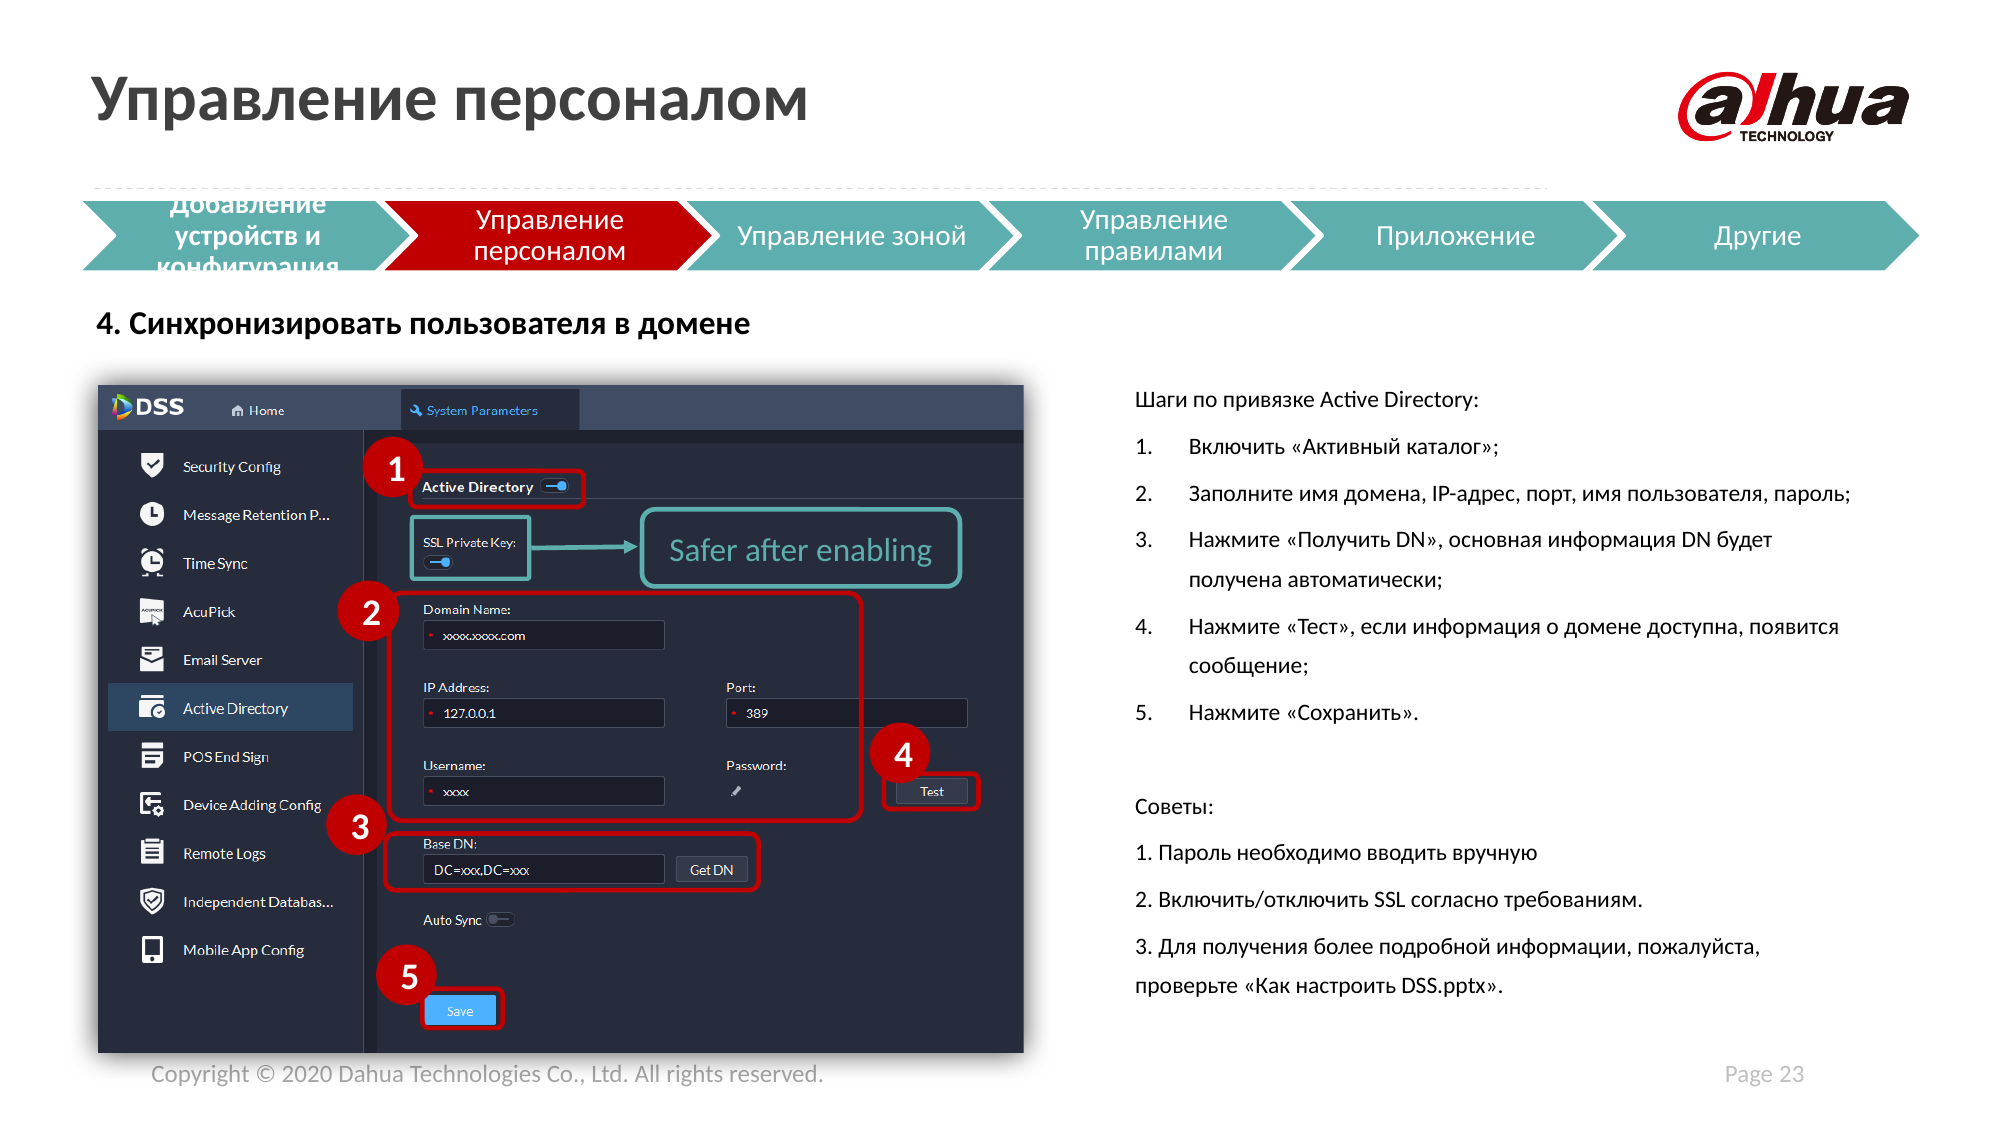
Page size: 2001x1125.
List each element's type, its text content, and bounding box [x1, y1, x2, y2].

text_box 4. Синхронизировать пользователя в домене [79, 292, 862, 349]
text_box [76, 198, 1924, 273]
picture [1676, 70, 1912, 143]
picture [97, 385, 1024, 1054]
list Шаги по привязке Active Directory: Включить «Активный каталог»; Заполните имя домена, IP-адрес, порт, имя пользователя, пароль; Нажмите «Получить DN», основная информация DN будет получена автоматически; Нажмите «Тест», если информация о домене доступна, появится сообщение; Нажмите «Сохранить». Советы: 1. Пароль необходимо вводить вручную 2. Включить/отключить SSL согласно требованиям. 3. Для получения более подробной информации, пожалуйста, проверьте «Как настроить DSS.pptx». [1120, 365, 1877, 1050]
title Управление персоналом [78, 44, 1676, 144]
